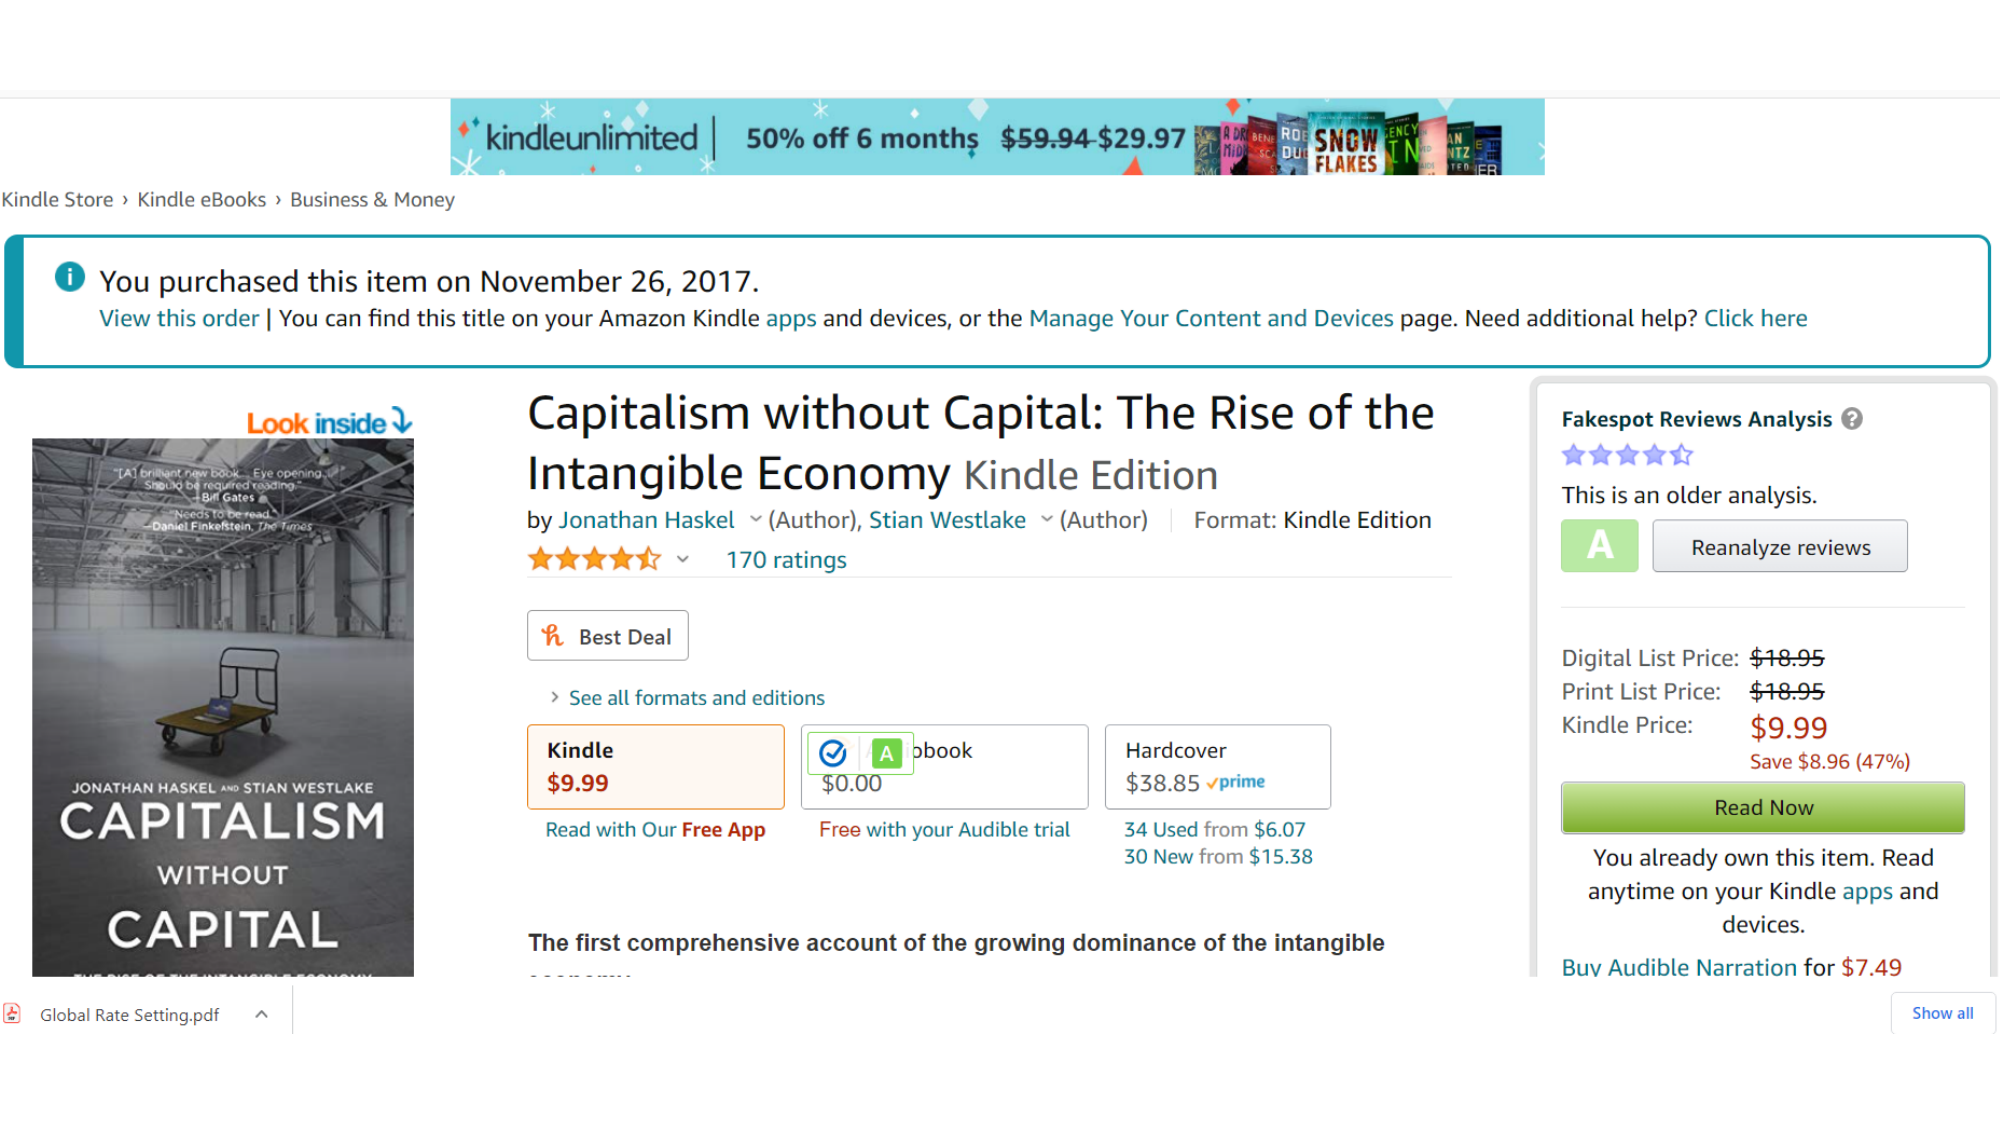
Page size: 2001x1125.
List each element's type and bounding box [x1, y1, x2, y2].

picture [0, 90, 2000, 1034]
